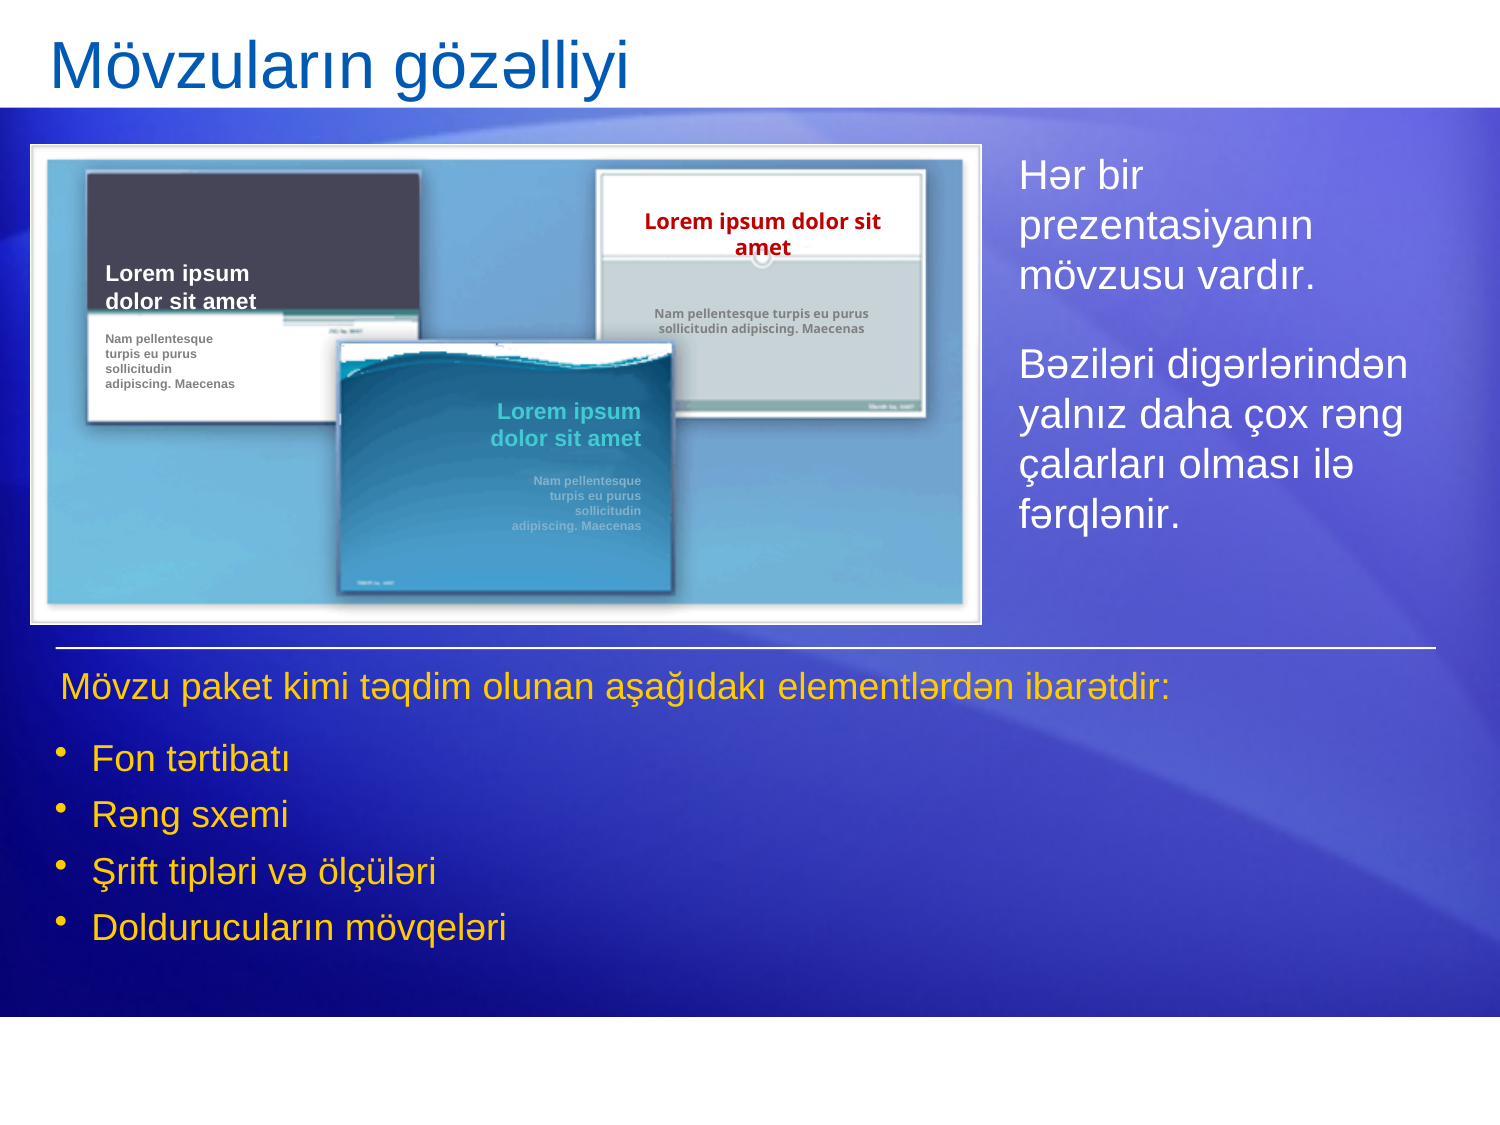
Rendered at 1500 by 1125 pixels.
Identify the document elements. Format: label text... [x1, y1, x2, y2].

text_box Hər bir prezentasiyanın mövzusu vardır. Bəziləri digərlərindən yalnız daha çox rəng çalarları olması ilə fərqlənir. [1003, 140, 1454, 626]
picture [0, 108, 1500, 1017]
text_box Fon tərtibatı Rəng sxemi Şrift tipləri və ölçüləri Doldurucuların mövqeləri [39, 726, 1015, 956]
title Mövzuların gözəlliyi [34, 11, 1352, 114]
text_box Mövzu paket kimi təqdim olunan aşağıdakı elementlərdən ibarətdir: [45, 655, 1241, 720]
